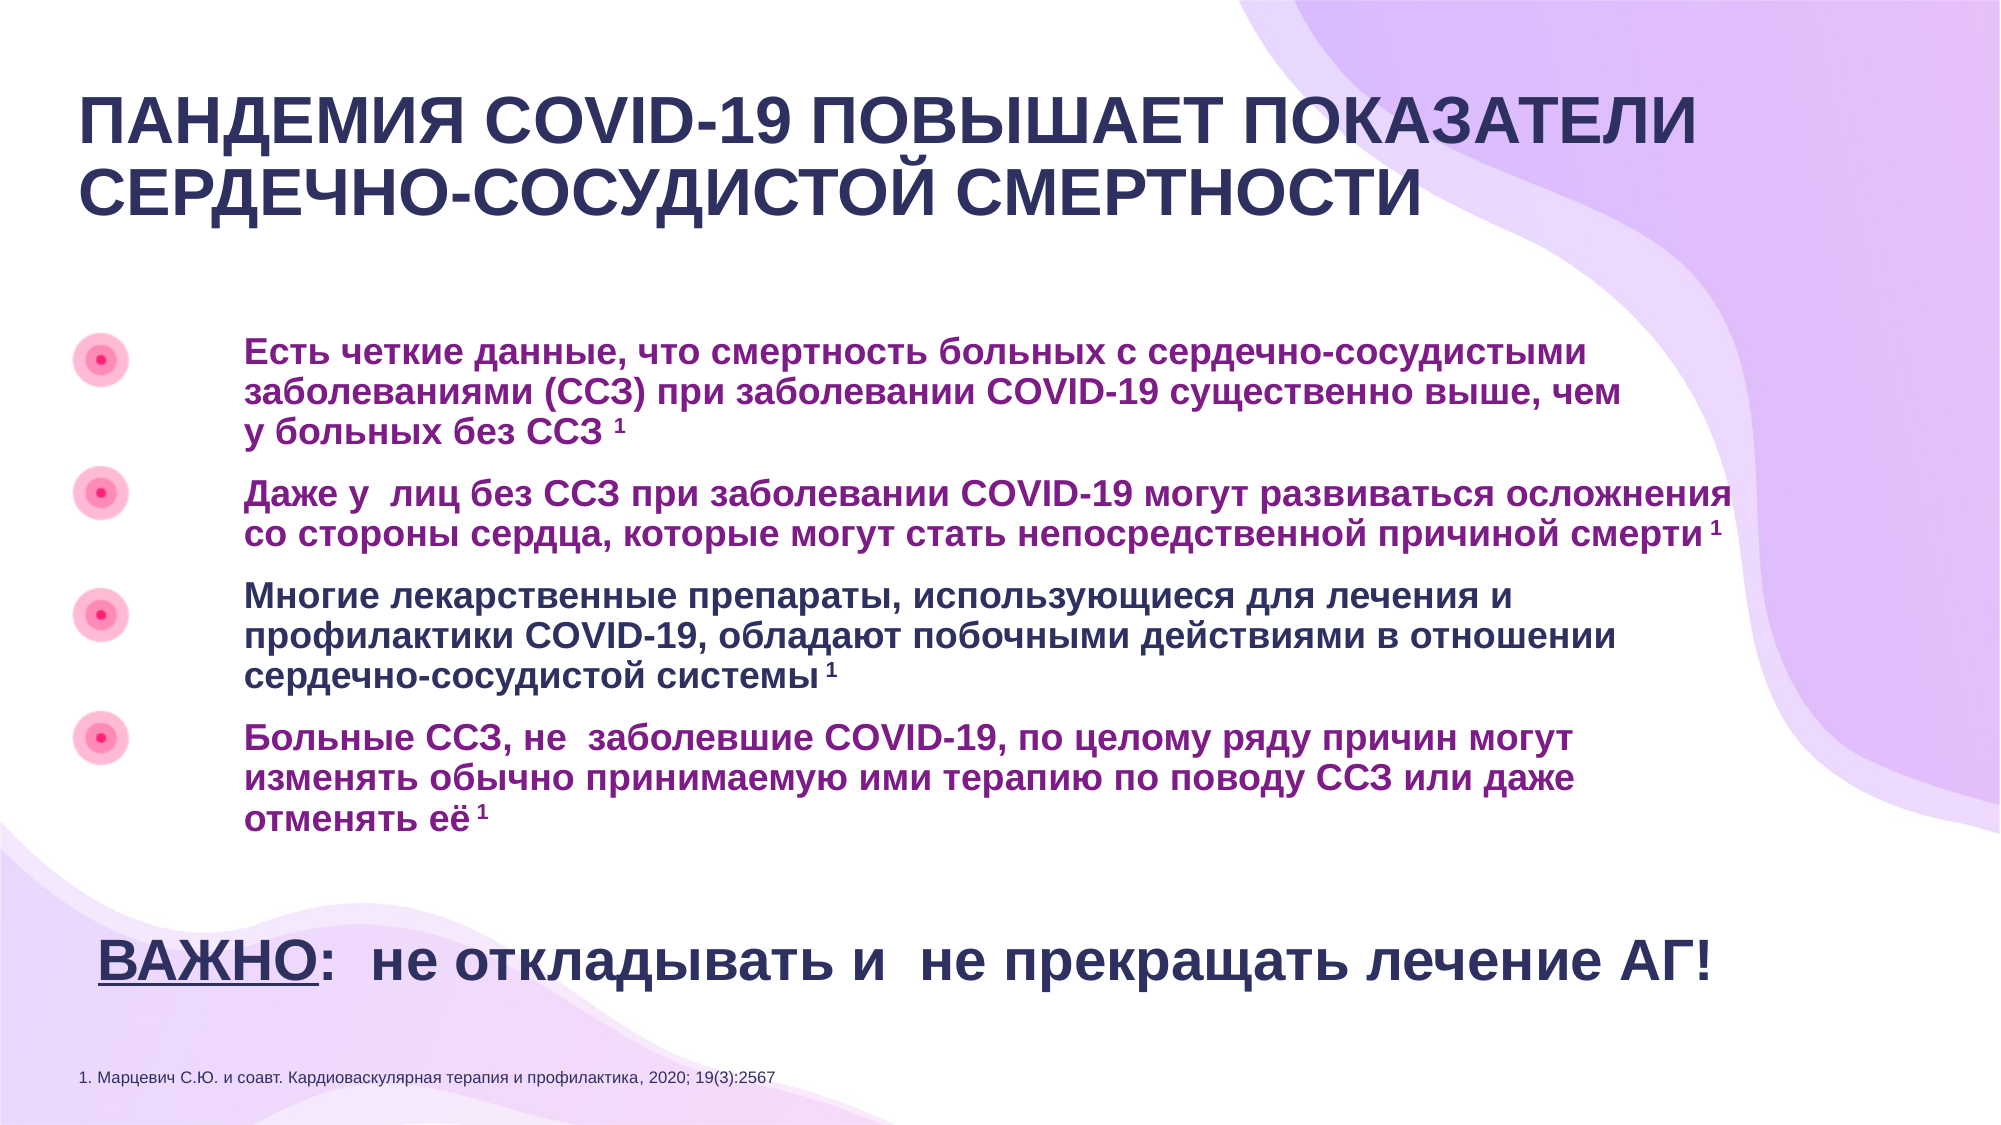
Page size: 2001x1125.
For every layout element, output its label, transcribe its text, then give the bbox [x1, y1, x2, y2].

text_box ВАЖНО: не откладывать и не прекращать лечение АГ! [97, 929, 1941, 1089]
list Есть четкие данные, что смертность больных с сердечно-сосудистыми заболеваниями (ССЗ) при заболевании COVID-19 существенно выше, чем у больных без ССЗ 1 Даже у лиц без ССЗ при заболевании COVID-19 могут развиваться осложнения со стороны сердца, которые могут стать непосредственной причиной смерти 1 Многие лекарственные препараты, использующиеся для лечения и профилактики COVID-19, обладают побочными действиями в отношении сердечно-сосудистой системы 1 Больные ССЗ, не заболевшие COVID-19, по целому ряду причин могут изменять обычно принимаемую ими терапию по поводу ССЗ или даже отменять её 1 [243, 331, 1757, 926]
text_box 1. Марцевич С.Ю. и соавт. Кардиоваскулярная терапия и профилактика, 2020; 19(3):2567 [78, 1057, 1397, 1096]
picture [0, 0, 2000, 1125]
title ПАНДЕМИЯ COVID-19 ПОВЫШАЕТ ПОКАЗАТЕЛИ СЕРДЕЧНО-СОСУДИСТОЙ СМЕРТНОСТИ [78, 78, 1922, 238]
